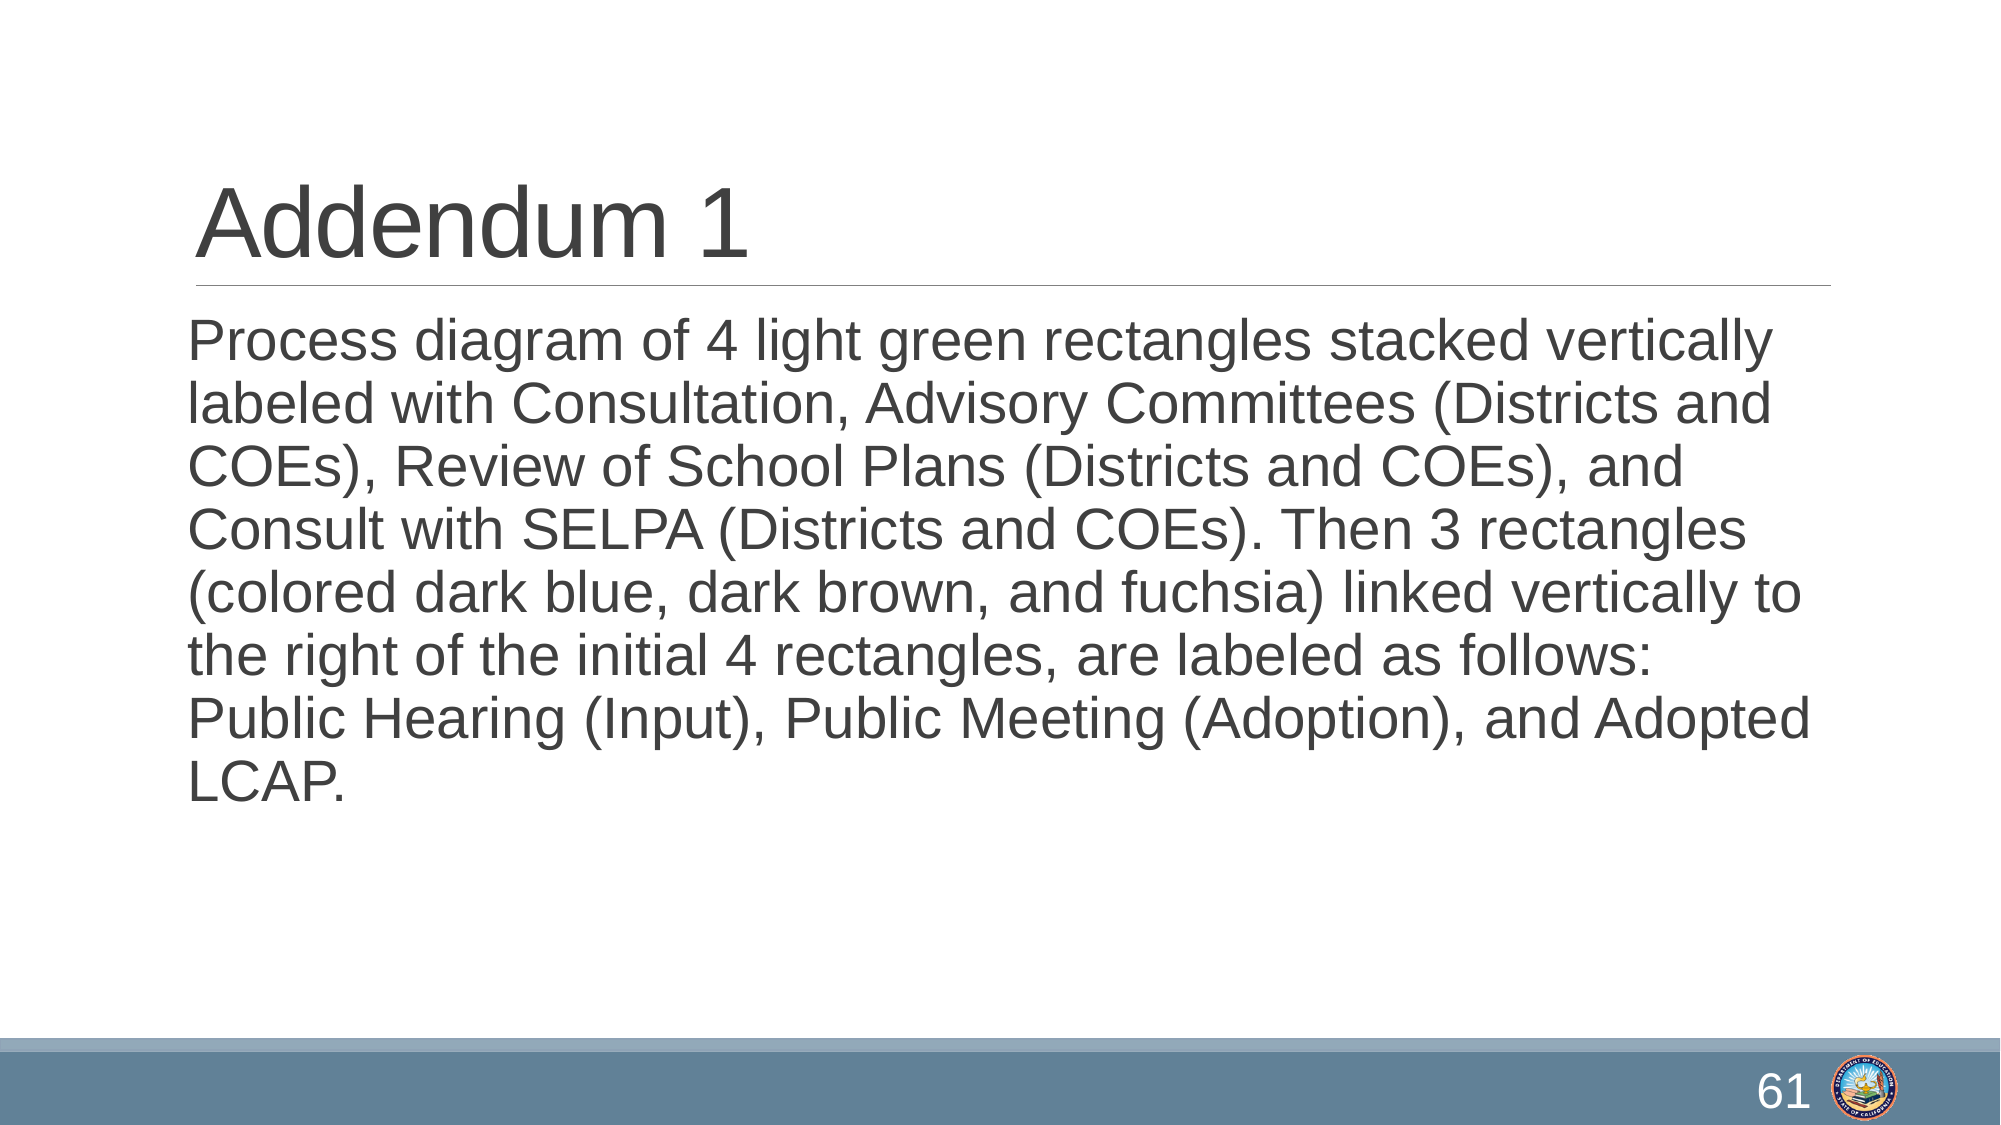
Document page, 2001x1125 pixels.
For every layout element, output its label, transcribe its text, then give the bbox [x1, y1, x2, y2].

picture [1831, 1055, 1899, 1122]
title Addendum 1 [180, 47, 1830, 285]
slide_number 61 [1611, 1059, 1827, 1119]
list Process diagram of 4 light green rectangles stacked vertically labeled with Consultation, Advisory Committees (Districts and COEs), Review of School Plans (Districts and COEs), and Consult with SELPA (Districts and COEs). Then 3 rectangles (colored dark blue, dark brown, and fuchsia) linked vertically to the right of the initial 4 rectangles, are labeled as follows: Public Hearing (Input), Public Meeting (Adoption), and Adopted LCAP. [180, 302, 1830, 1018]
